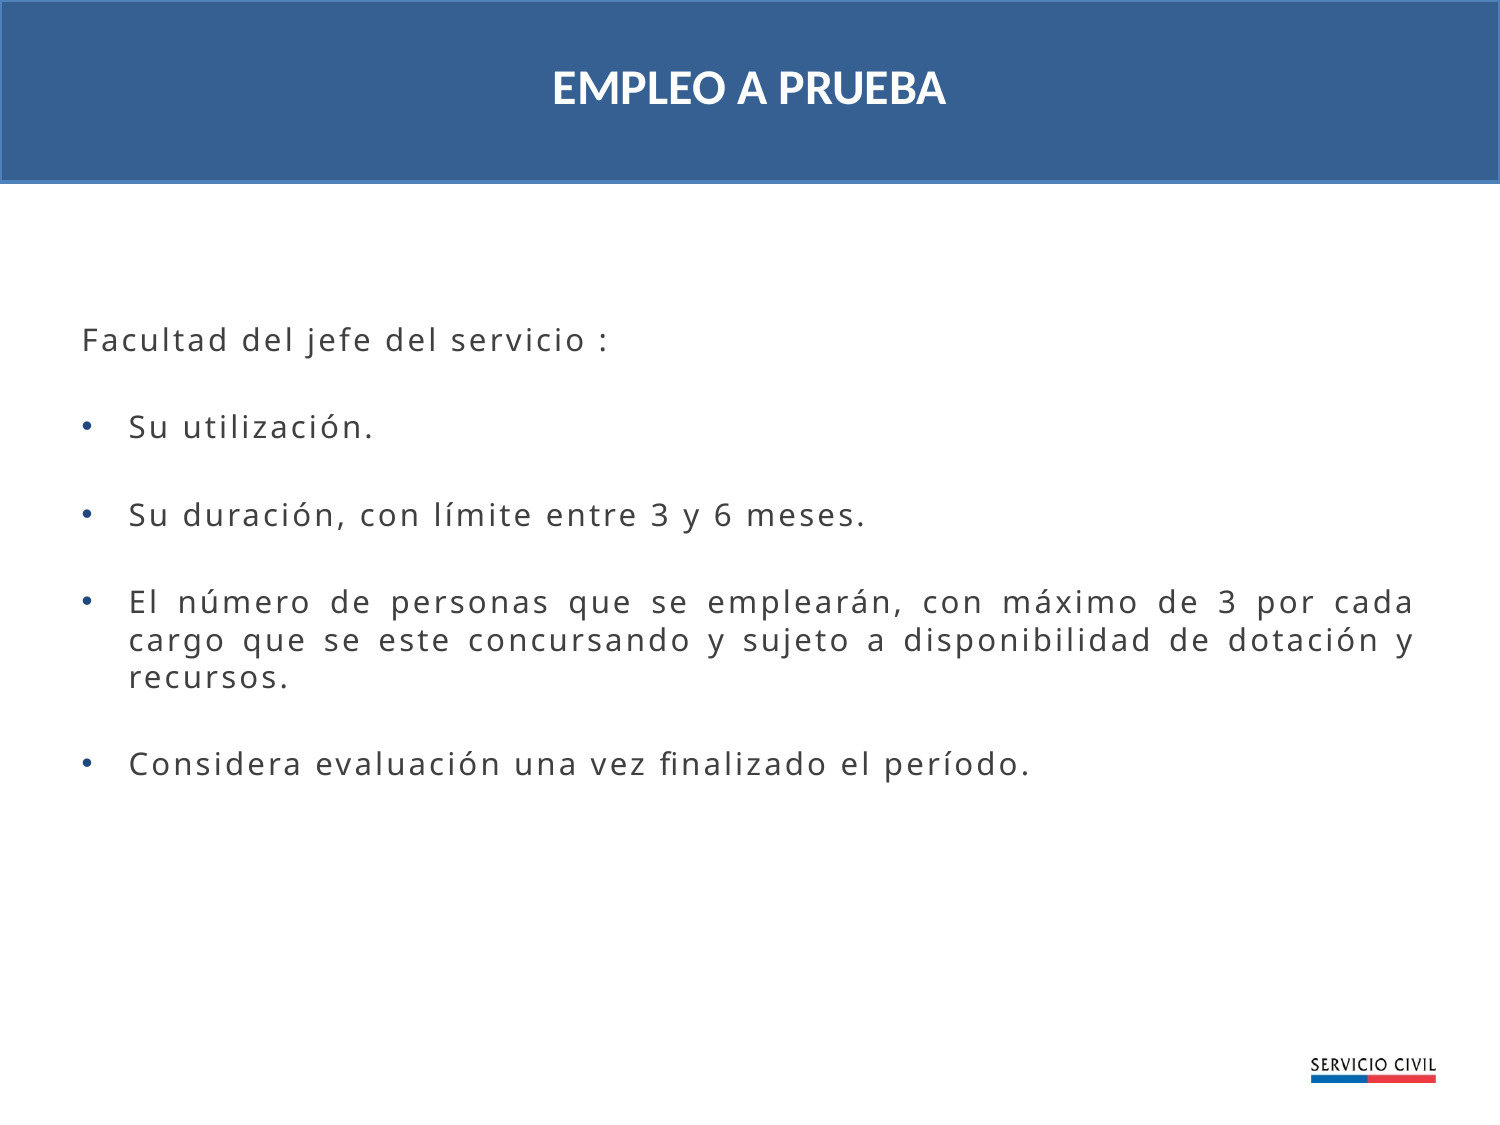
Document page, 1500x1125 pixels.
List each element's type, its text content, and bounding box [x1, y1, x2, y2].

picture [1311, 1058, 1436, 1083]
list EMPLEO A PRUEBA [66, 47, 1434, 170]
list Facultad del jefe del servicio : Su utilización. Su duración, con límite entre 3 y 6 meses. El número de personas que se emplearán, con máximo de 3 por cada cargo que se este concursando y sujeto a disponibilidad de dotación y recursos. Considera evaluación una vez finalizado el período. [66, 312, 1434, 1009]
